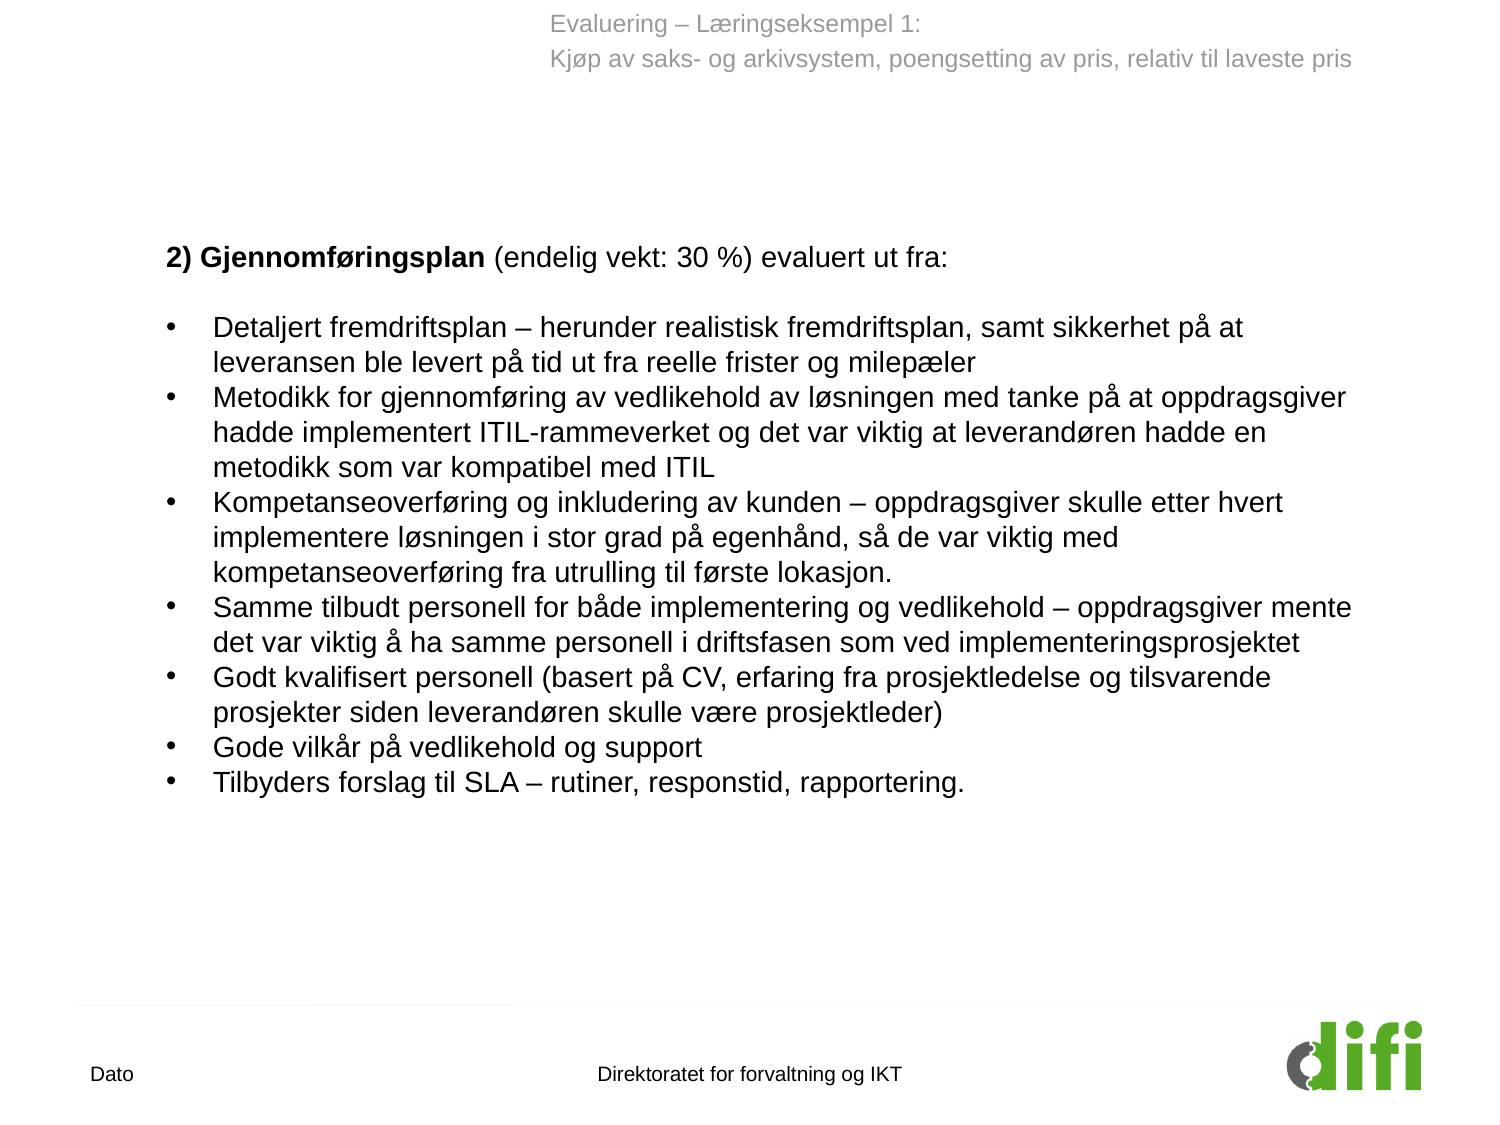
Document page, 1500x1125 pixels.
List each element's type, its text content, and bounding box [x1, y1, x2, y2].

footer Direktoratet for forvaltning og IKT [512, 1042, 988, 1103]
picture [1284, 1019, 1425, 1093]
slide_number Dato [75, 1042, 425, 1103]
text_box 2) Gjennomføringsplan (endelig vekt: 30 %) evaluert ut fra: Detaljert fremdriftsplan – herunder realistisk fremdriftsplan, samt sikkerhet på at leveransen ble levert på tid ut fra reelle frister og milepæler Metodikk for gjennomføring av vedlikehold av løsningen med tanke på at oppdragsgiver hadde implementert ITIL-rammeverket og det var viktig at leverandøren hadde en metodikk som var kompatibel med ITIL Kompetanseoverføring og inkludering av kunden – oppdragsgiver skulle etter hvert implementere løsningen i stor grad på egenhånd, så de var viktig med kompetanseoverføring fra utrulling til første lokasjon. Samme tilbudt personell for både implementering og vedlikehold – oppdragsgiver mente det var viktig å ha samme personell i driftsfasen som ved implementeringsprosjektet Godt kvalifisert personell (basert på CV, erfaring fra prosjektledelse og tilsvarende prosjekter siden leverandøren skulle være prosjektleder) Gode vilkår på vedlikehold og support Tilbyders forslag til SLA – rutiner, responstid, rapportering. [151, 196, 1382, 841]
text_box Evaluering – Læringseksempel 1: Kjøp av saks- og arkivsystem, poengsetting av pris, relativ til laveste pris [535, 0, 1500, 115]
